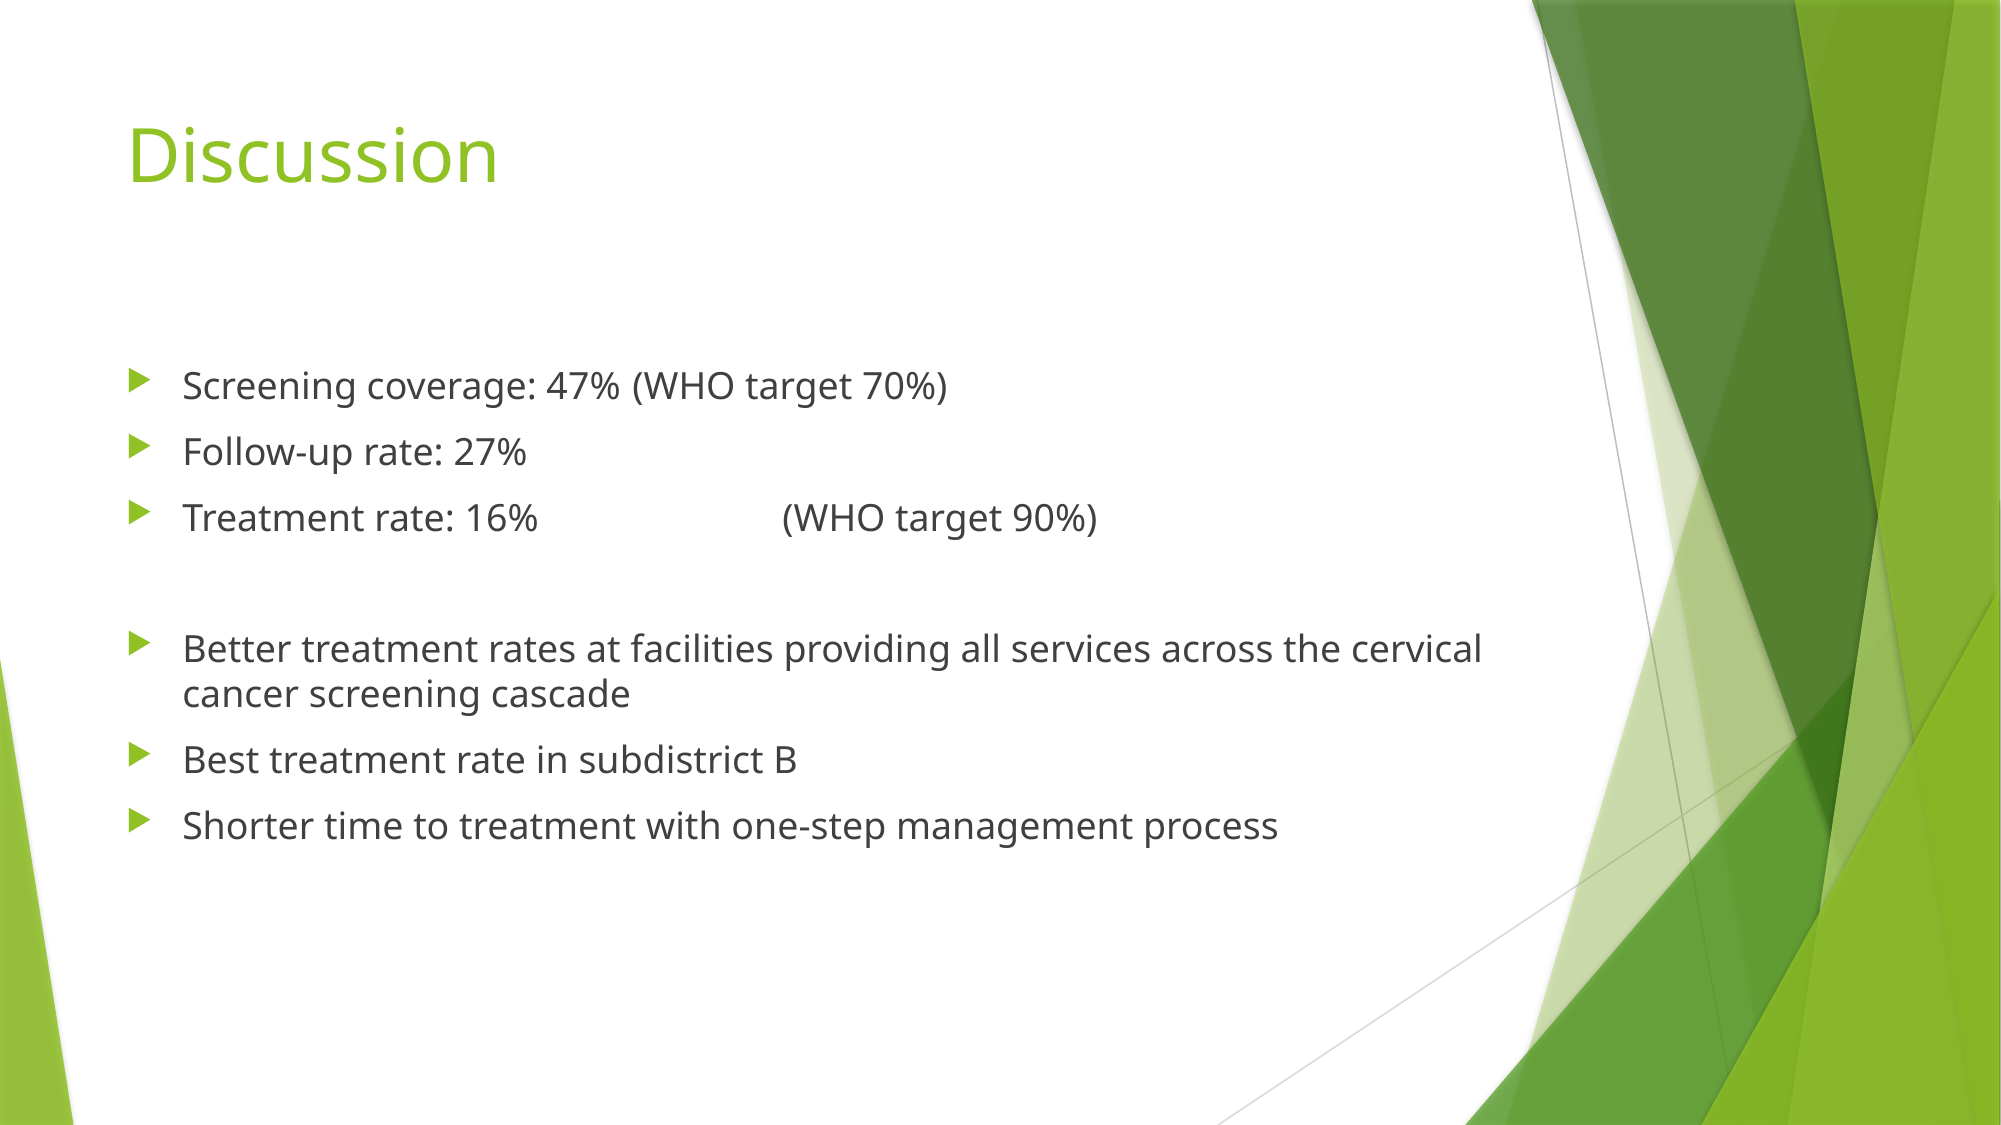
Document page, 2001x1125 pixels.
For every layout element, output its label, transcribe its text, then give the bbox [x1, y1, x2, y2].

title Discussion [111, 99, 1522, 317]
list Screening coverage: 47% (WHO target 70%) Follow-up rate: 27% Treatment rate: 16% (WHO target 90%) Better treatment rates at facilities providing all services across the cervical cancer screening cascade Best treatment rate in subdistrict B Shorter time to treatment with one-step management process [111, 354, 1522, 992]
